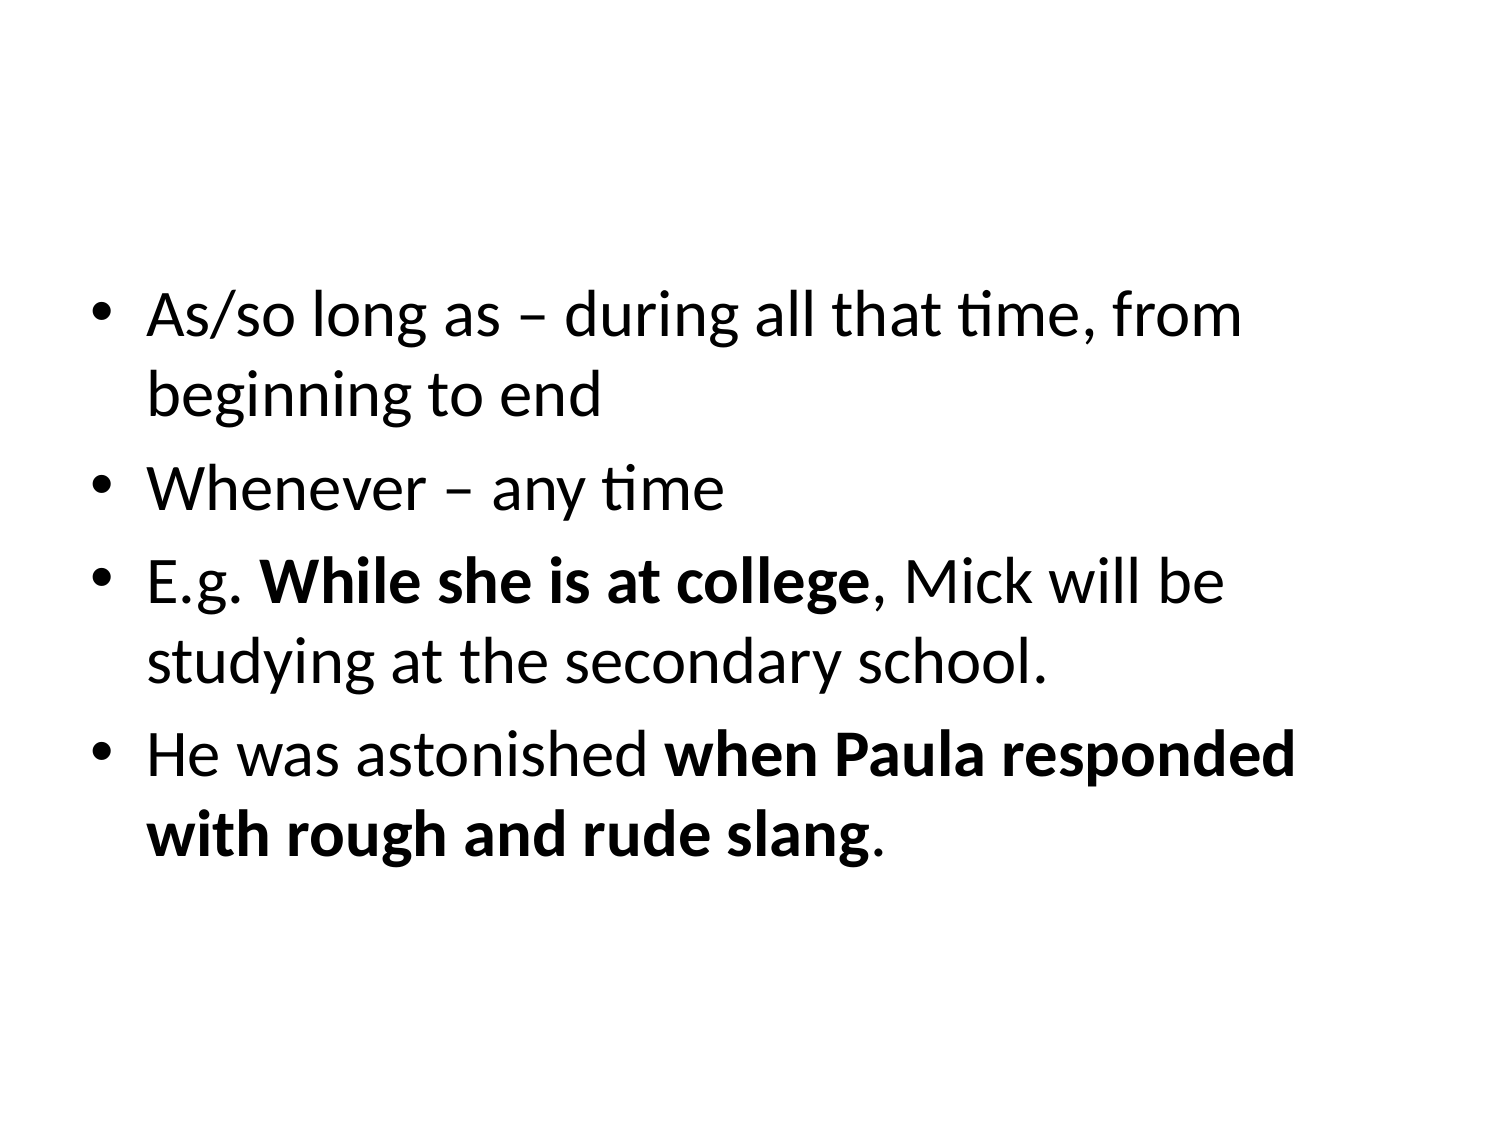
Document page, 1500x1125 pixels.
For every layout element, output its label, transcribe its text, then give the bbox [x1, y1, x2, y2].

list As/so long as – during all that time, from beginning to end Whenever – any time E.g. While she is at college, Mick will be studying at the secondary school. He was astonished when Paula responded with rough and rude slang. [75, 262, 1425, 1005]
